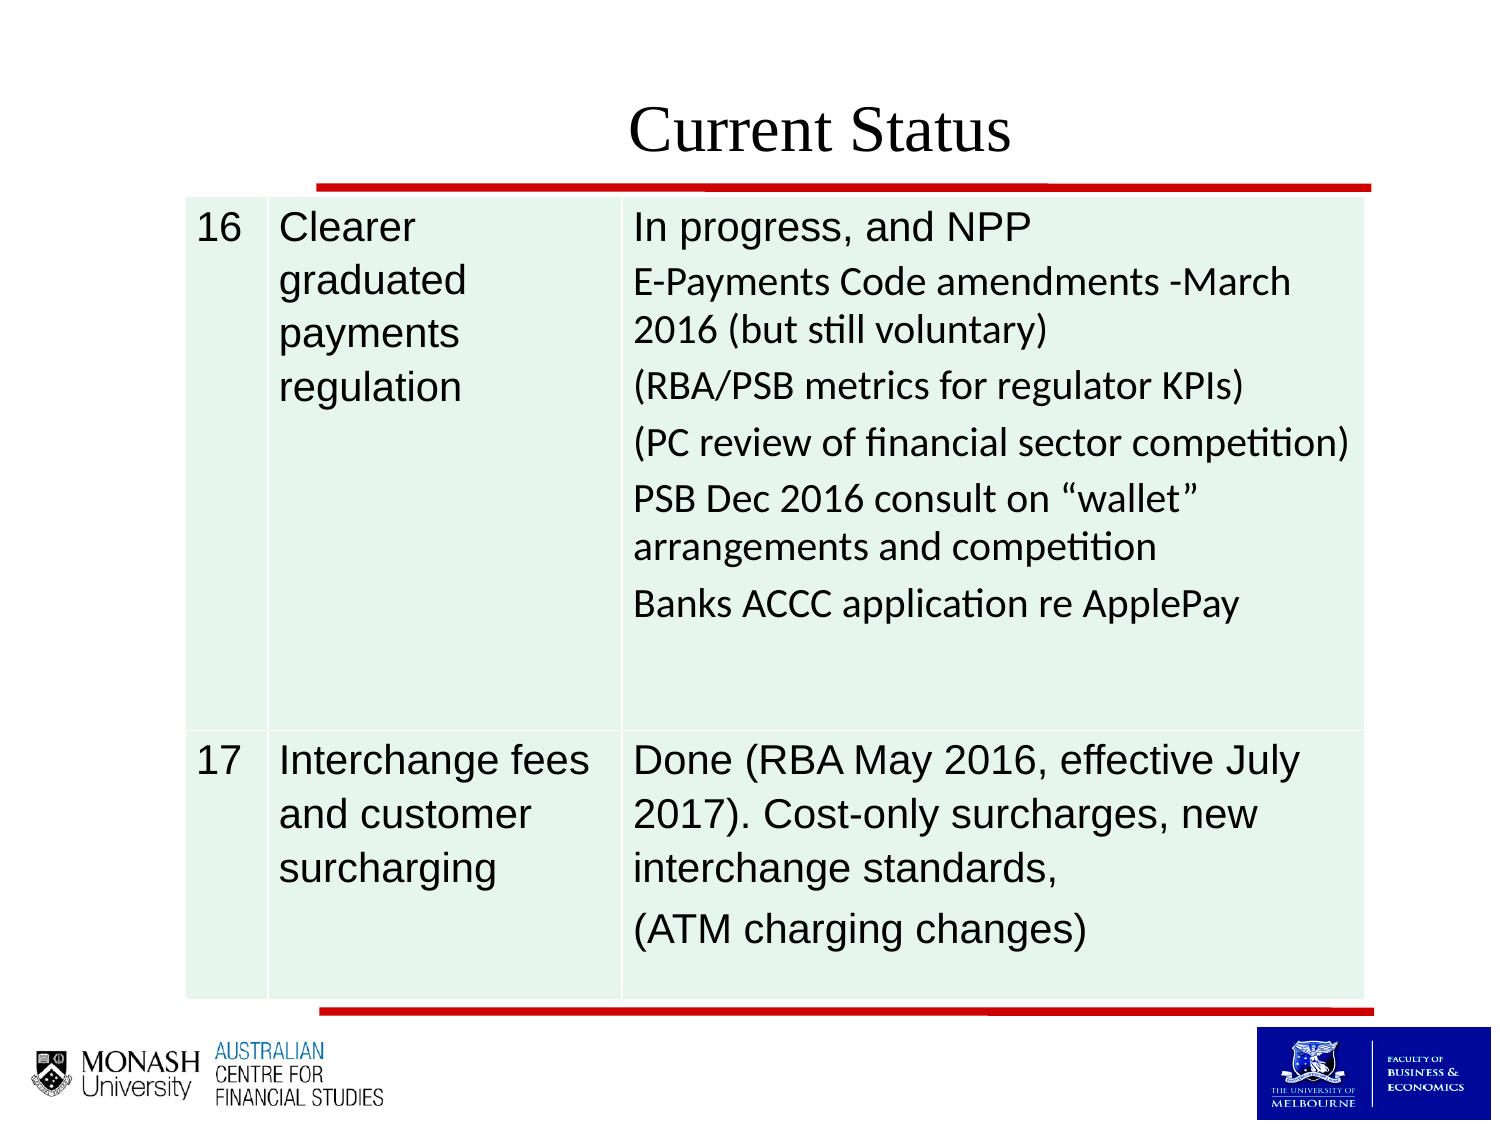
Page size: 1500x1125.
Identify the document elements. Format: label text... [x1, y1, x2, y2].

table_header 16 [186, 197, 267, 730]
picture [1278, 1027, 1491, 1120]
picture [29, 1035, 272, 1112]
table_cell Interchange fees and customer surcharging [269, 731, 621, 999]
table_header Clearer graduated payments regulation [269, 197, 621, 730]
table_cell 17 [186, 731, 267, 999]
table_header In progress, and NPP E-Payments Code amendments -March 2016 (but still voluntary) (RBA/PSB metrics for regulator KPIs) (PC review of financial sector competition) PSB Dec 2016 consult on “wallet” arrangements and competition Banks ACCC application re ApplePay [623, 197, 1364, 730]
footer [272, 1023, 1278, 1125]
title Current Status [266, 62, 1375, 188]
table_cell Done (RBA May 2016, effective July 2017). Cost-only surcharges, new interchange standards, (ATM charging changes) [623, 731, 1364, 999]
